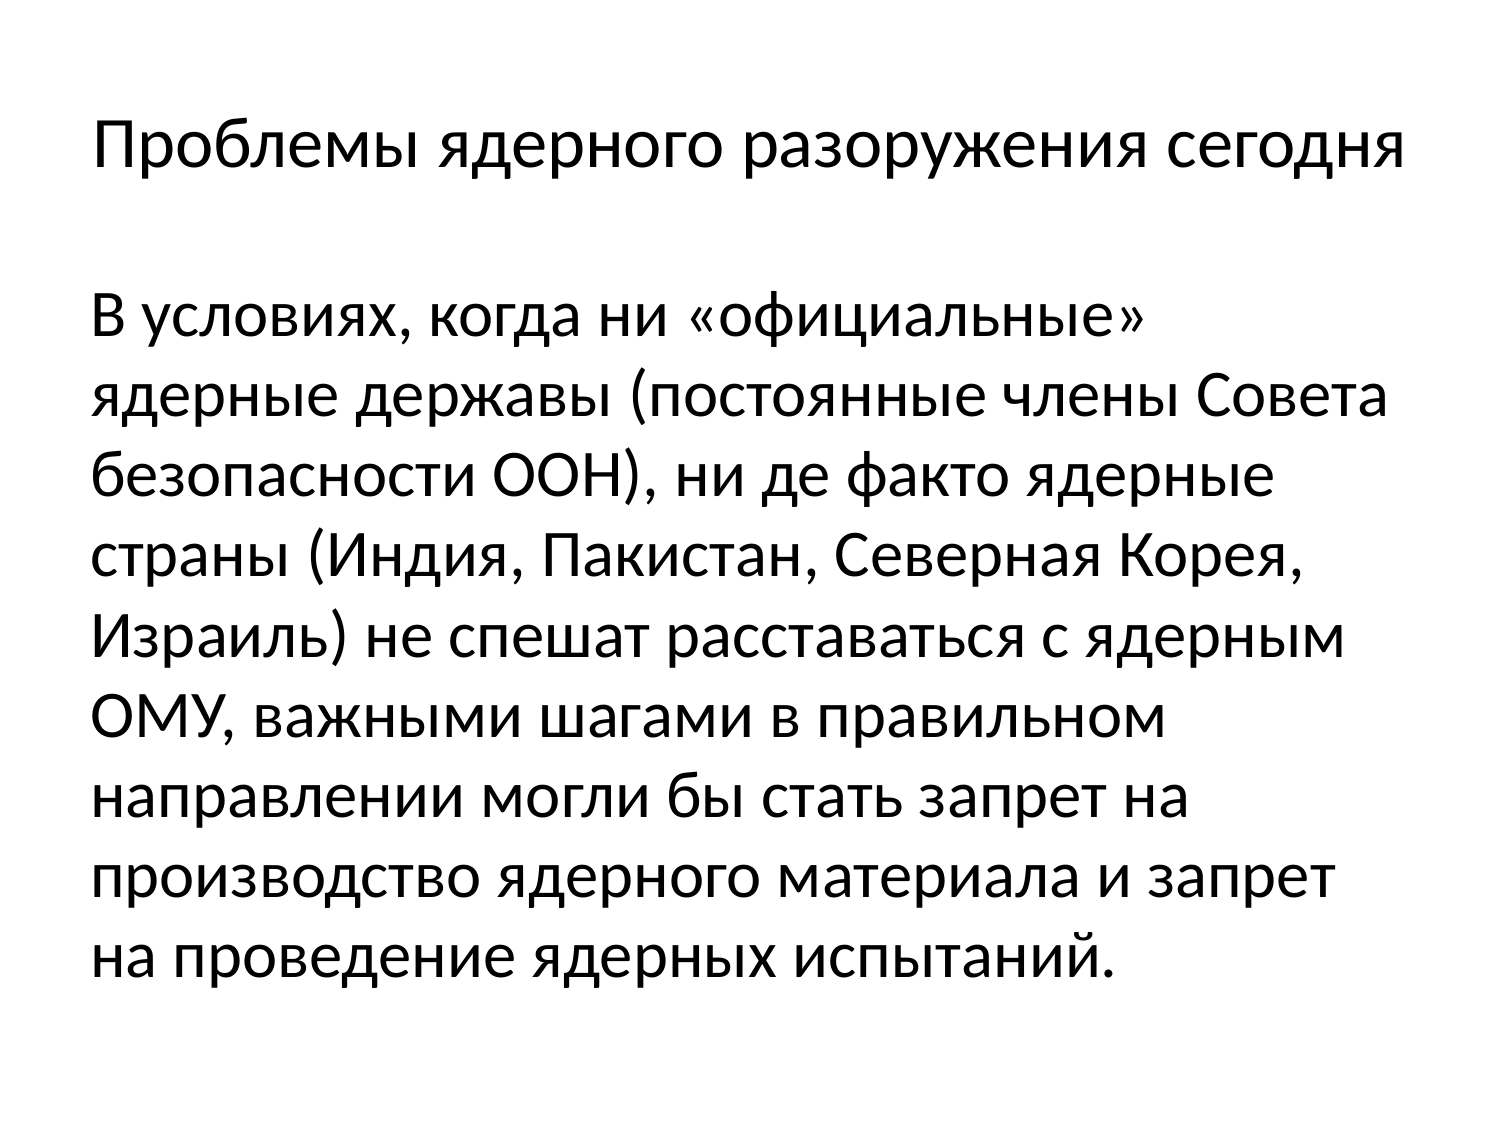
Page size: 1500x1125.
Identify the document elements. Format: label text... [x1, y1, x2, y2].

title Проблемы ядерного разоружения сегодня [75, 45, 1425, 233]
list В условиях, когда ни «официальные» ядерные державы (постоянные члены Совета безопасности ООН), ни де факто ядерные страны (Индия, Пакистан, Северная Корея, Израиль) не спешат расставаться с ядерным ОМУ, важными шагами в правильном направлении могли бы стать запрет на производство ядерного материала и запрет на проведение ядерных испытаний. [75, 262, 1425, 1005]
